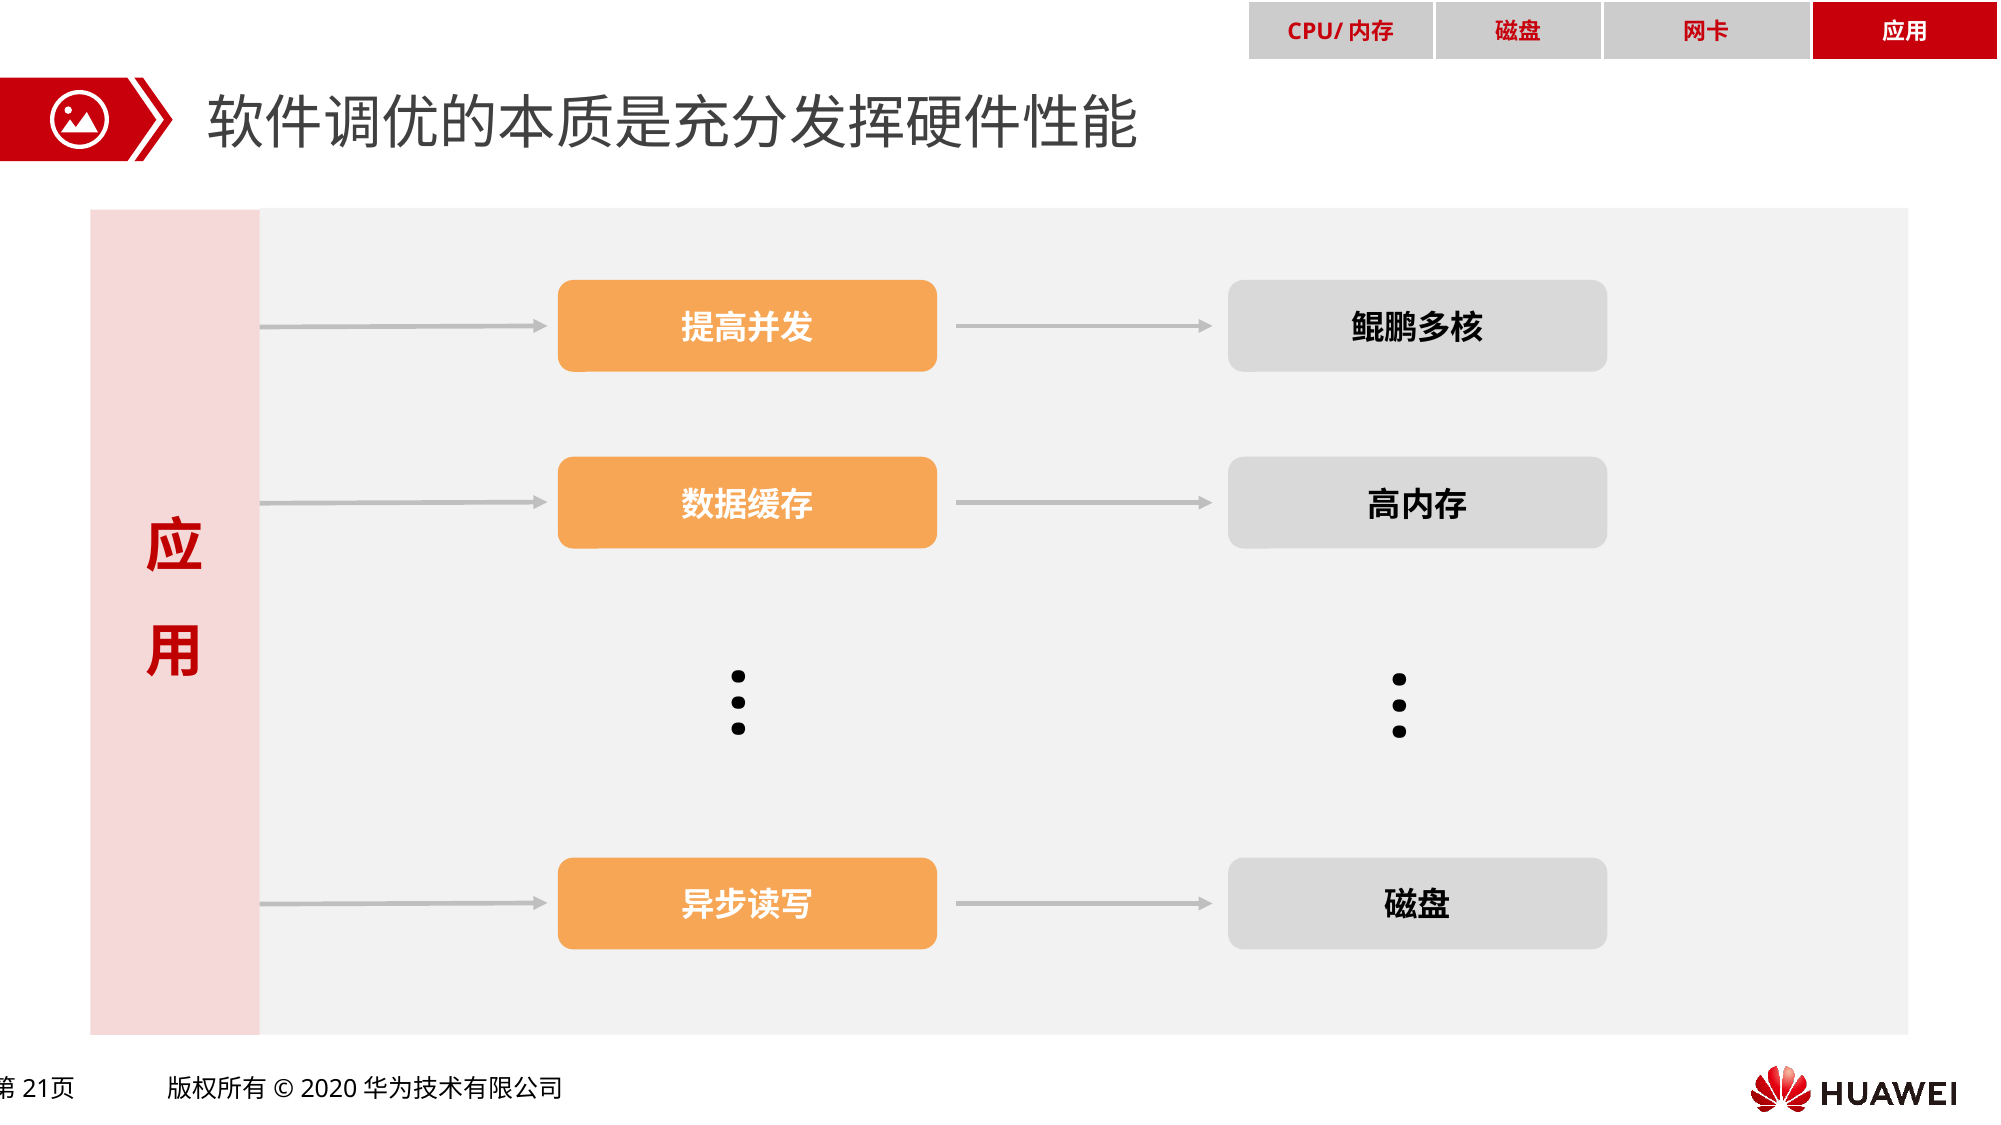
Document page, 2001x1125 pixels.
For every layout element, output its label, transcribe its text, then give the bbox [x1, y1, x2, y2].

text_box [0, 77, 173, 162]
picture [1751, 1066, 1956, 1112]
text_box 异步读写 [555, 855, 940, 952]
text_box … [1359, 644, 1510, 769]
text_box 提高并发 [555, 277, 940, 374]
text_box … [698, 644, 850, 762]
text_box 应用 [107, 465, 243, 710]
text_box 数据缓存 [555, 454, 940, 551]
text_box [1247, 0, 1999, 61]
text_box 鲲鹏多核 [1226, 277, 1610, 374]
text_box 高内存 [1226, 454, 1610, 551]
text_box [90, 209, 260, 1035]
text_box [259, 207, 1909, 1035]
text_box 软件调优的本质是充分发挥硬件性能 [206, 85, 1910, 156]
text_box 磁盘 [1226, 855, 1610, 952]
